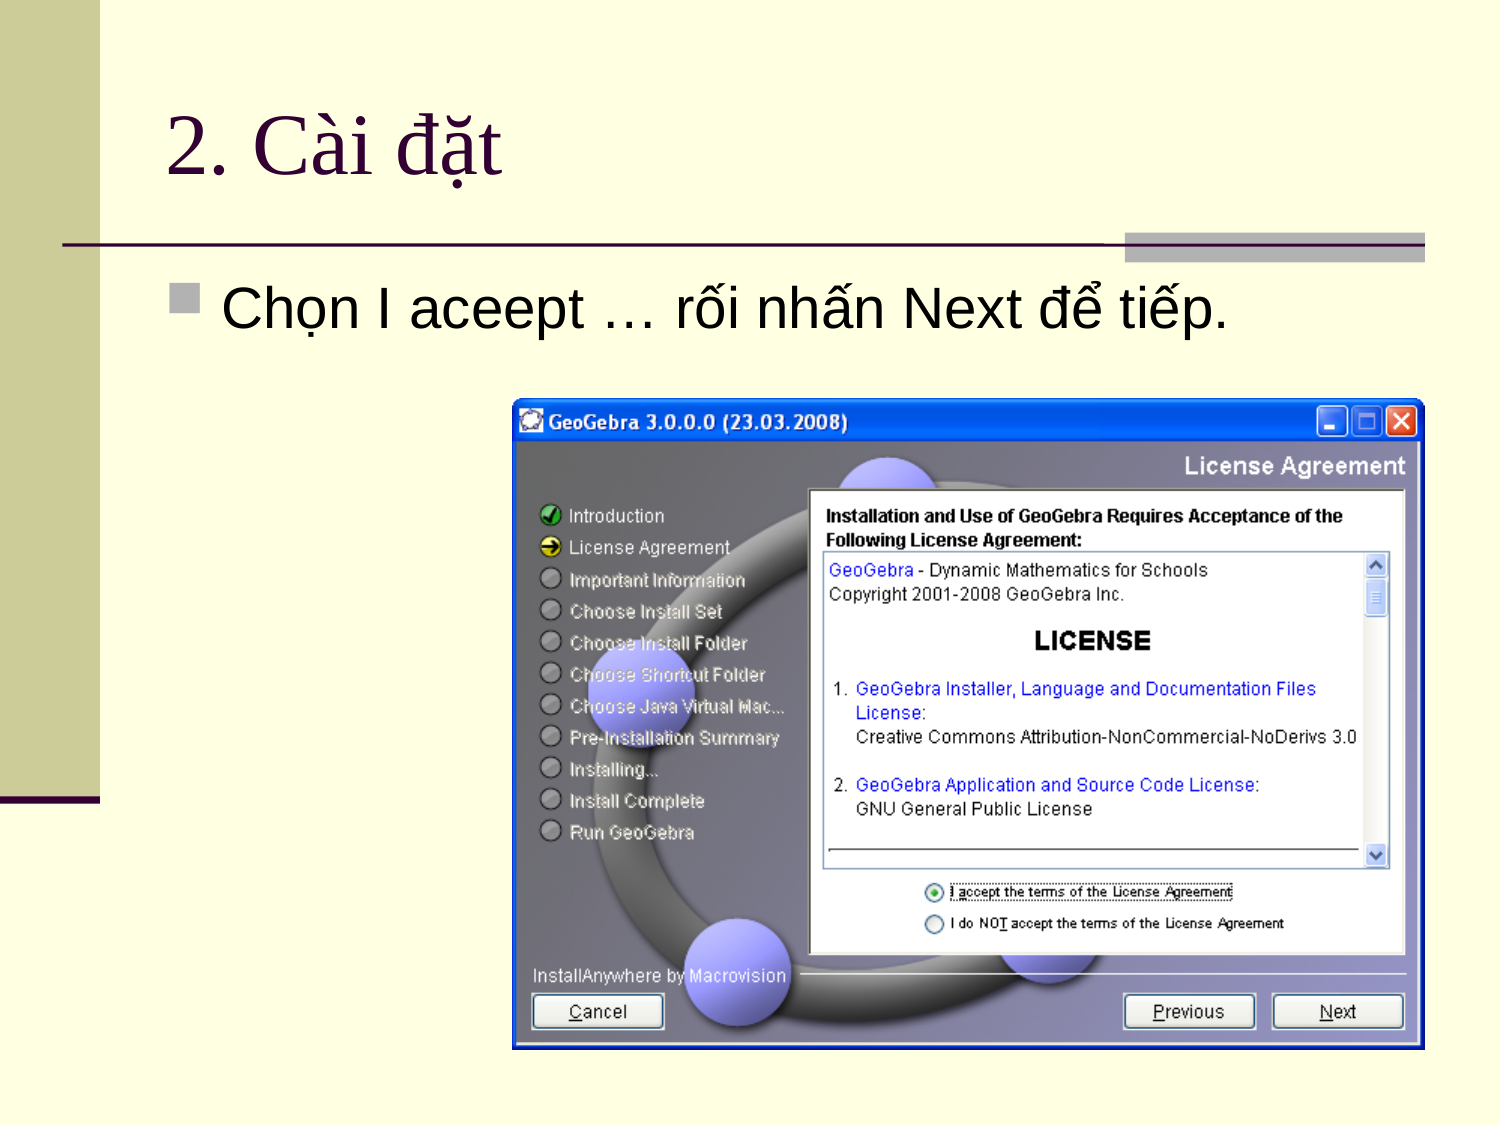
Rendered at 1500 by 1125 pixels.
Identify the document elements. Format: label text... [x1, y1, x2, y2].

picture [512, 398, 1426, 1051]
title 2. Cài đặt [150, 45, 1425, 234]
list Chọn I aceept … rối nhấn Next để tiếp. [150, 262, 1425, 1006]
